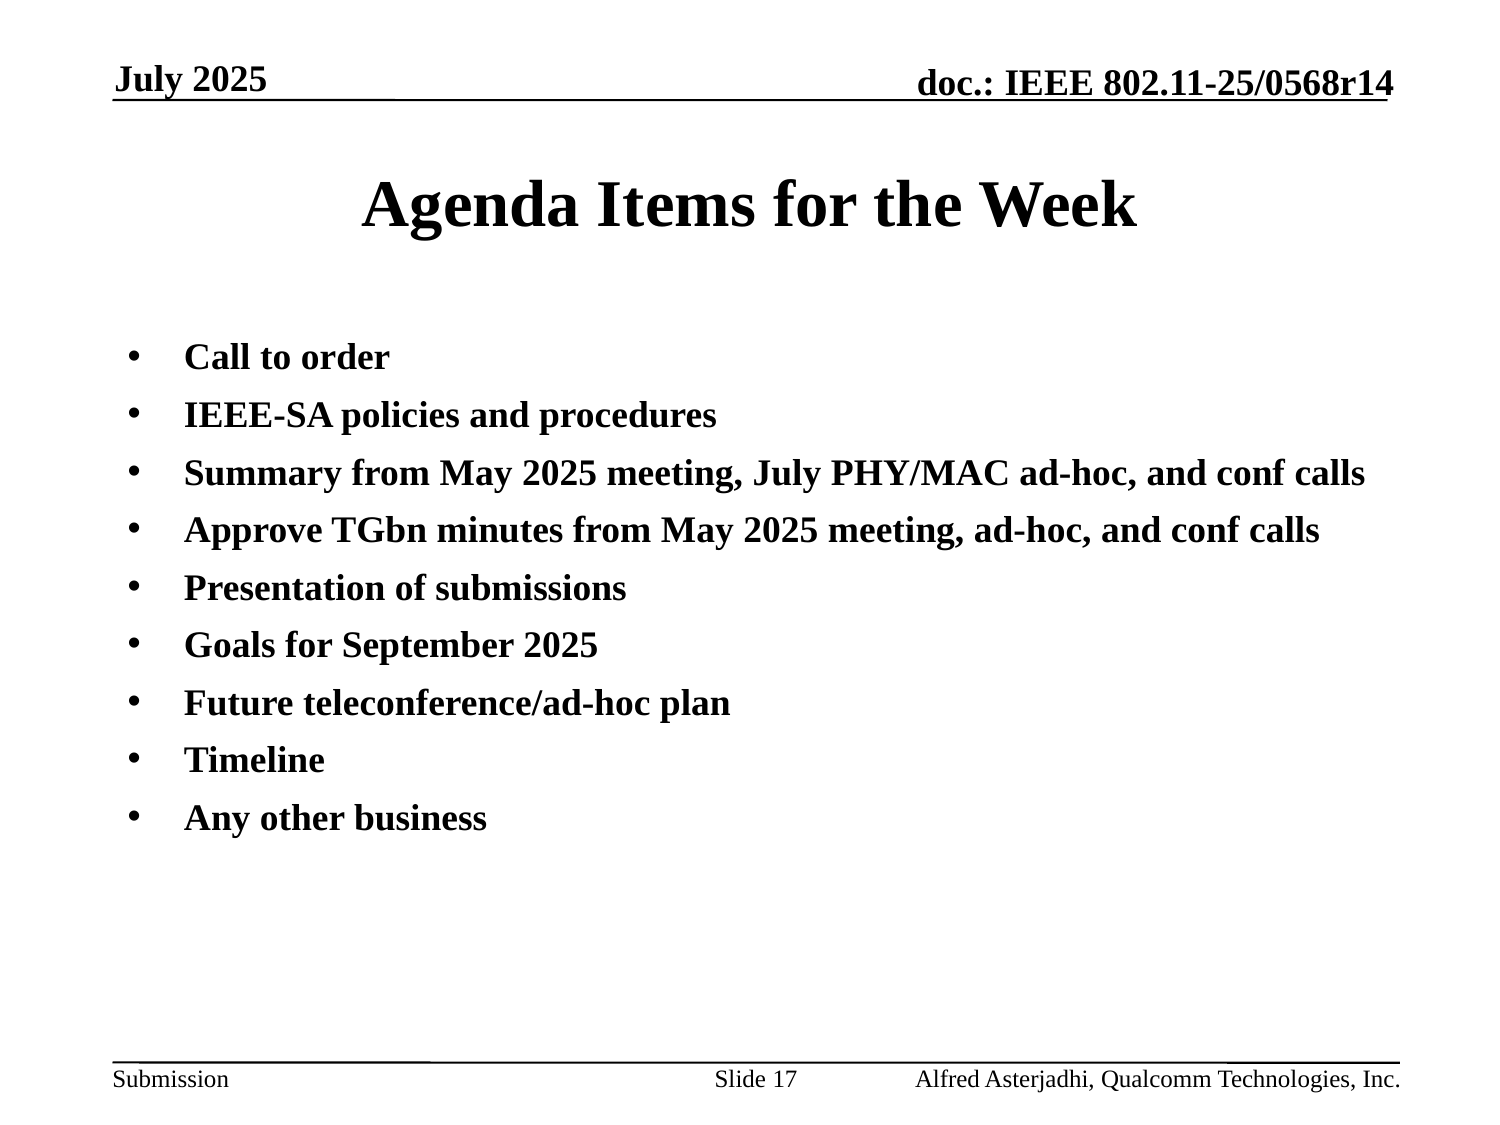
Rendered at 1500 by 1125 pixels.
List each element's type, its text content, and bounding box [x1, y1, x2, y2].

list Call to order IEEE-SA policies and procedures Summary from May 2025 meeting, July PHY/MAC ad-hoc, and conf calls Approve TGbn minutes from May 2025 meeting, ad-hoc, and conf calls Presentation of submissions Goals for September 2025 Future teleconference/ad-hoc plan Timeline Any other business [112, 324, 1388, 1000]
slide_number Slide 17 [712, 1061, 800, 1123]
footer Alfred Asterjadhi, Qualcomm Technologies, Inc. [878, 1061, 1402, 1093]
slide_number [114, 54, 493, 100]
title Agenda Items for the Week [112, 112, 1388, 288]
